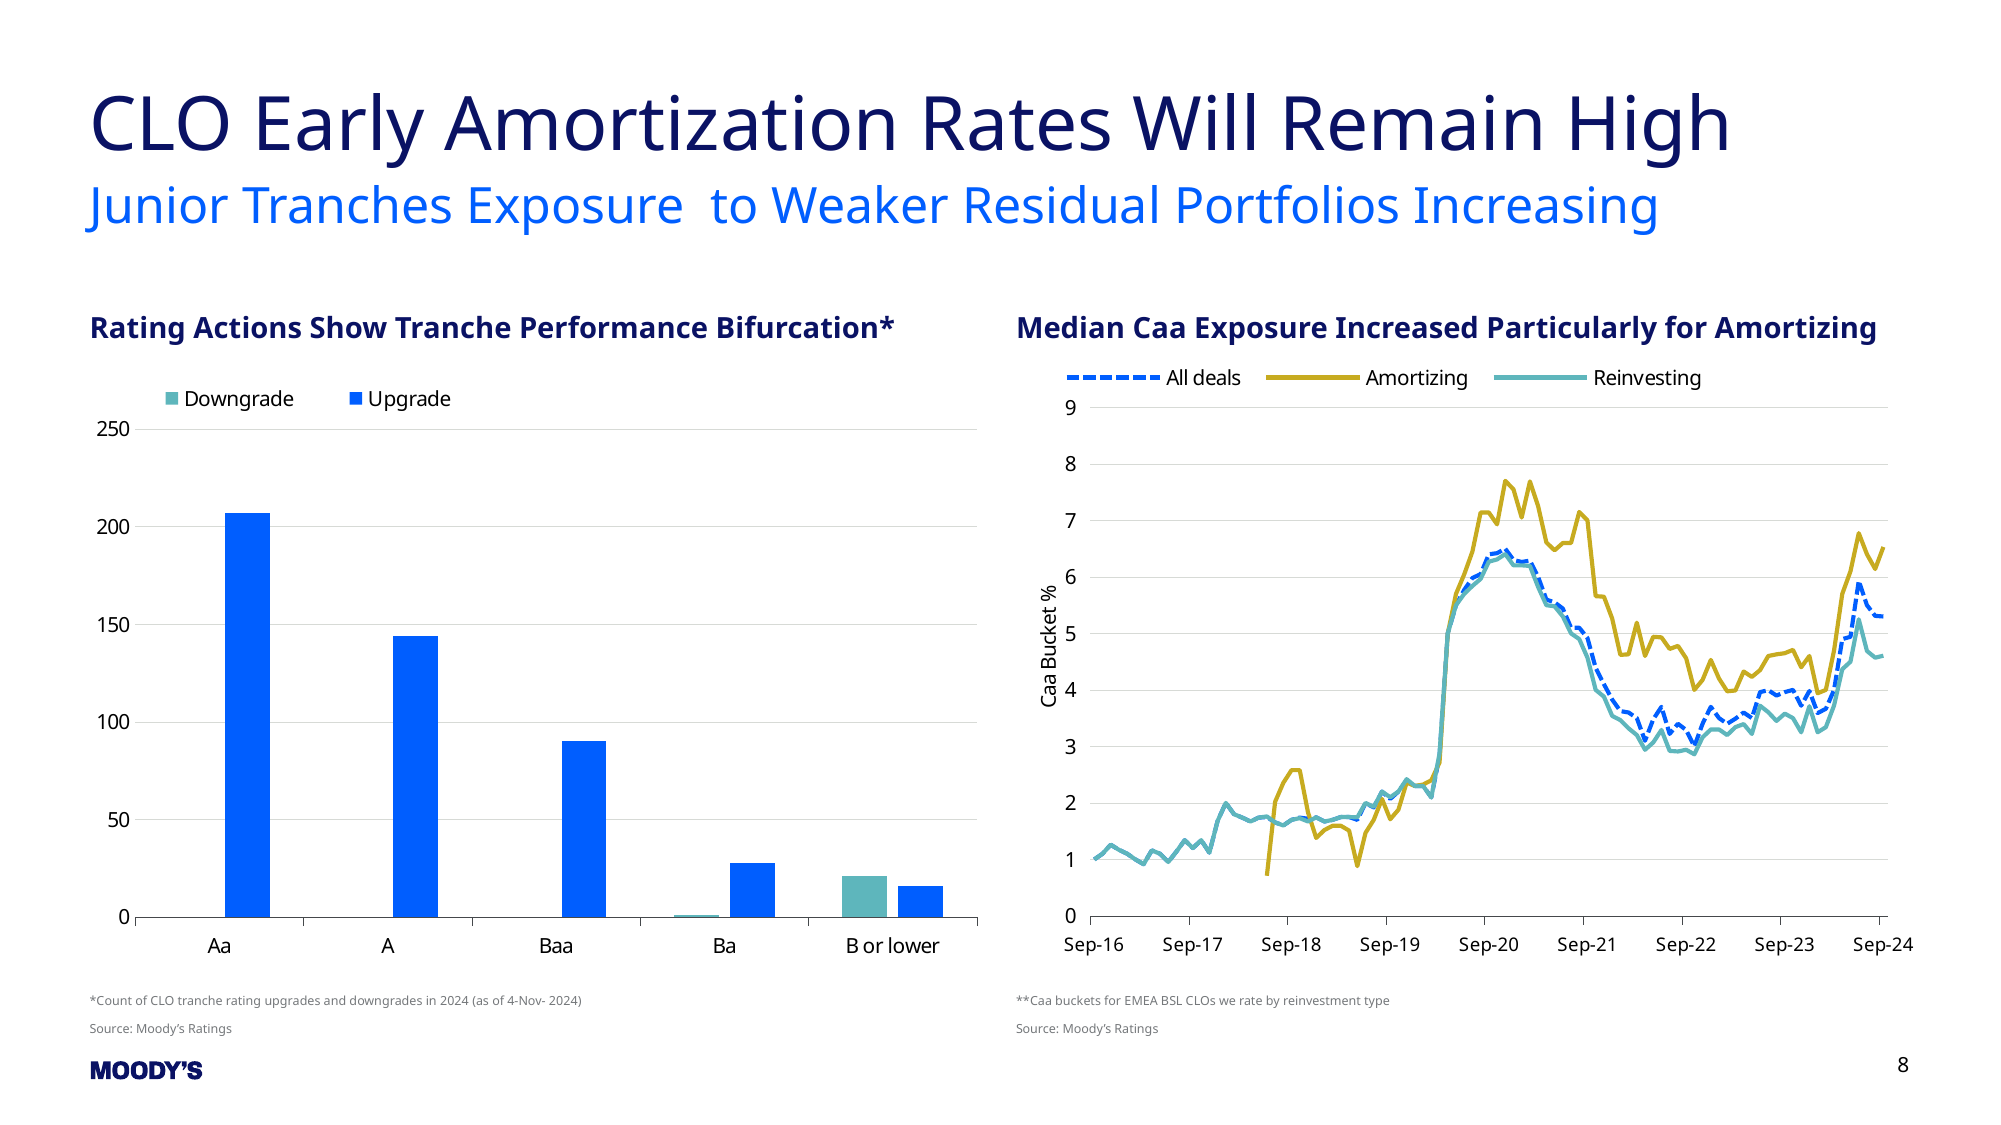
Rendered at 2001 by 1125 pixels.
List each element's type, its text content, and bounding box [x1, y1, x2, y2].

list *Count of CLO tranche rating upgrades and downgrades in 2024 (as of 4-Nov- 2024) Source: Moody’s Ratings [89, 987, 1016, 1036]
list Junior Tranches Exposure to Weaker Residual Portfolios Increasing [89, 184, 1910, 234]
text_box Median Caa Exposure Increased Particularly for Amortizing CLOs** [1016, 309, 1964, 380]
text_box **Caa buckets for EMEA BSL CLOs we rate by reinvestment type Source: Moody’s Ratings [1016, 987, 1943, 1036]
chart [1016, 344, 1914, 964]
text_box Rating Actions Show Tranche Performance Bifurcation* [89, 309, 1000, 345]
chart [89, 366, 988, 964]
slide_number 8 [1710, 1036, 1910, 1080]
title CLO Early Amortization Rates Will Remain High [89, 90, 1910, 162]
